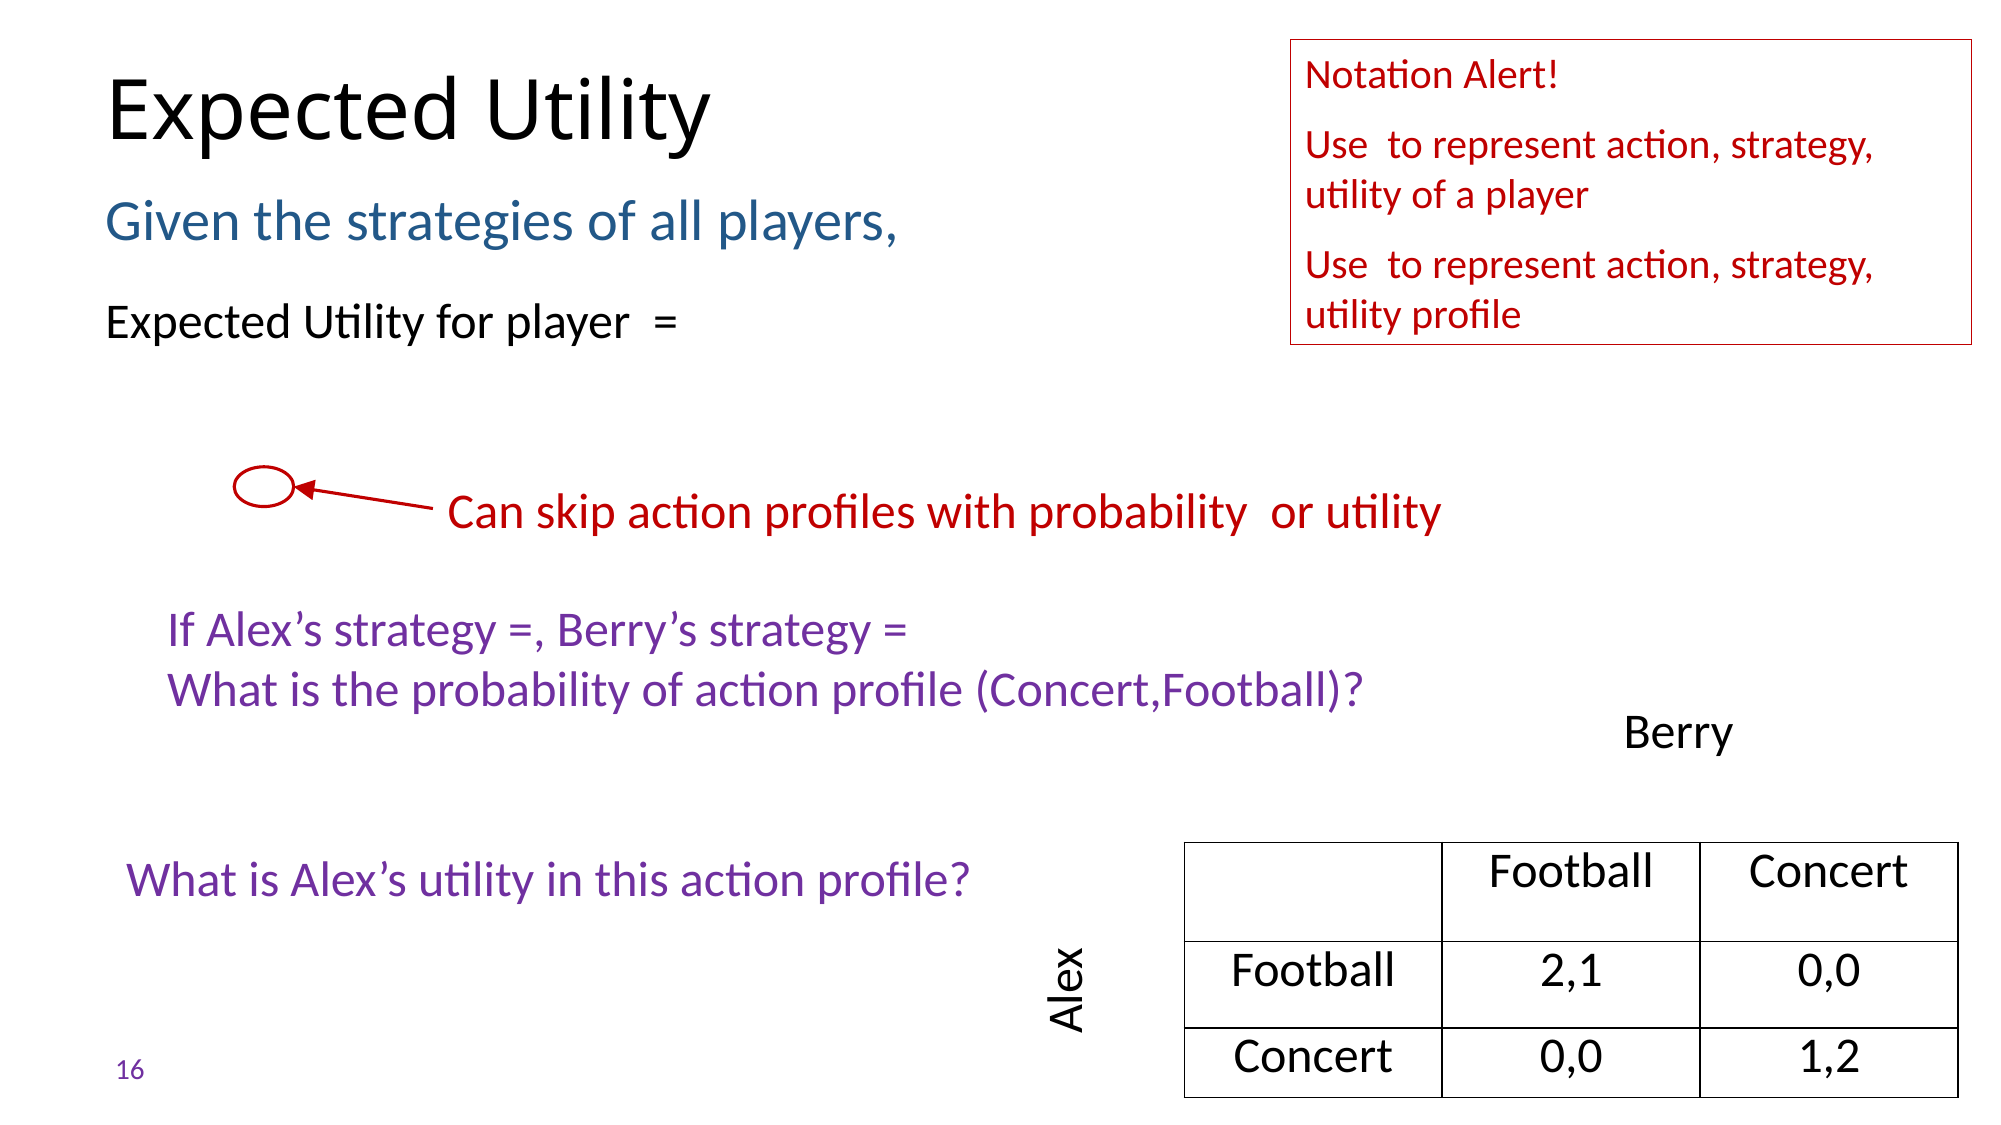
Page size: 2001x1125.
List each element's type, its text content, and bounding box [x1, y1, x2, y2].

text_box Berry [1608, 690, 1835, 766]
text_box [293, 486, 393, 509]
text_box What is Alex’s utility in this action profile? [111, 839, 988, 914]
table_header Football [1443, 843, 1699, 941]
slide_number 16 [100, 1042, 235, 1103]
table_header [1185, 843, 1441, 941]
text_box Alex [1025, 896, 1101, 1086]
list Given the strategies of all players, [90, 182, 1816, 518]
table_cell 2,1 [1443, 942, 1699, 1027]
table_cell 1,2 [1701, 1029, 1957, 1097]
table_cell 0,0 [1443, 1029, 1699, 1097]
table_header Concert [1701, 843, 1957, 941]
table_cell Football [1185, 942, 1441, 1027]
table_cell Concert [1185, 1029, 1441, 1097]
title Expected Utility [90, 60, 1290, 164]
title Expected Utility [1291, 60, 1816, 164]
text_box [233, 465, 295, 508]
table_cell 0,0 [1701, 942, 1957, 1027]
